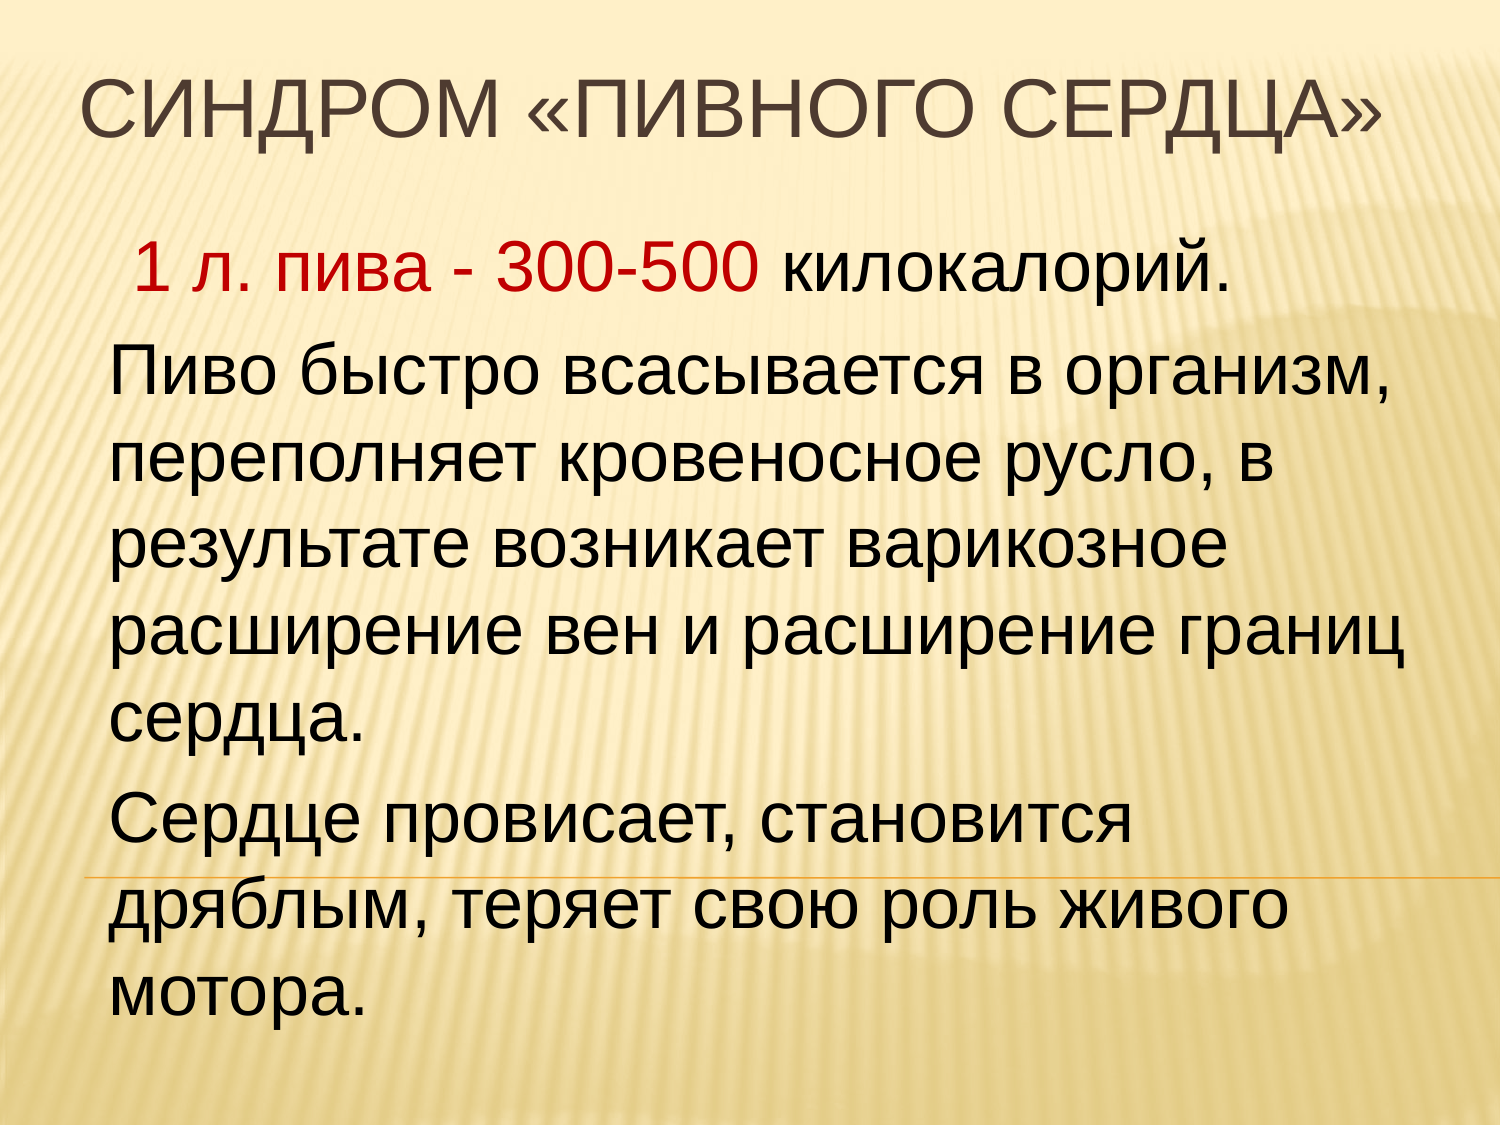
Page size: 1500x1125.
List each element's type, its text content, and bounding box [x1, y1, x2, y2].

subtitle 1 л. пива - 300-500 килокалорий. Пиво быстро всасывается в организм, переполняет кровеносное русло, в результате возникает варикозное расширение вен и расширение границ сердца. Сердце провисает, становится дряблым, теряет свою роль живого мотора. [93, 199, 1454, 1043]
title Синдром «пивного сердца» [46, 46, 1442, 270]
